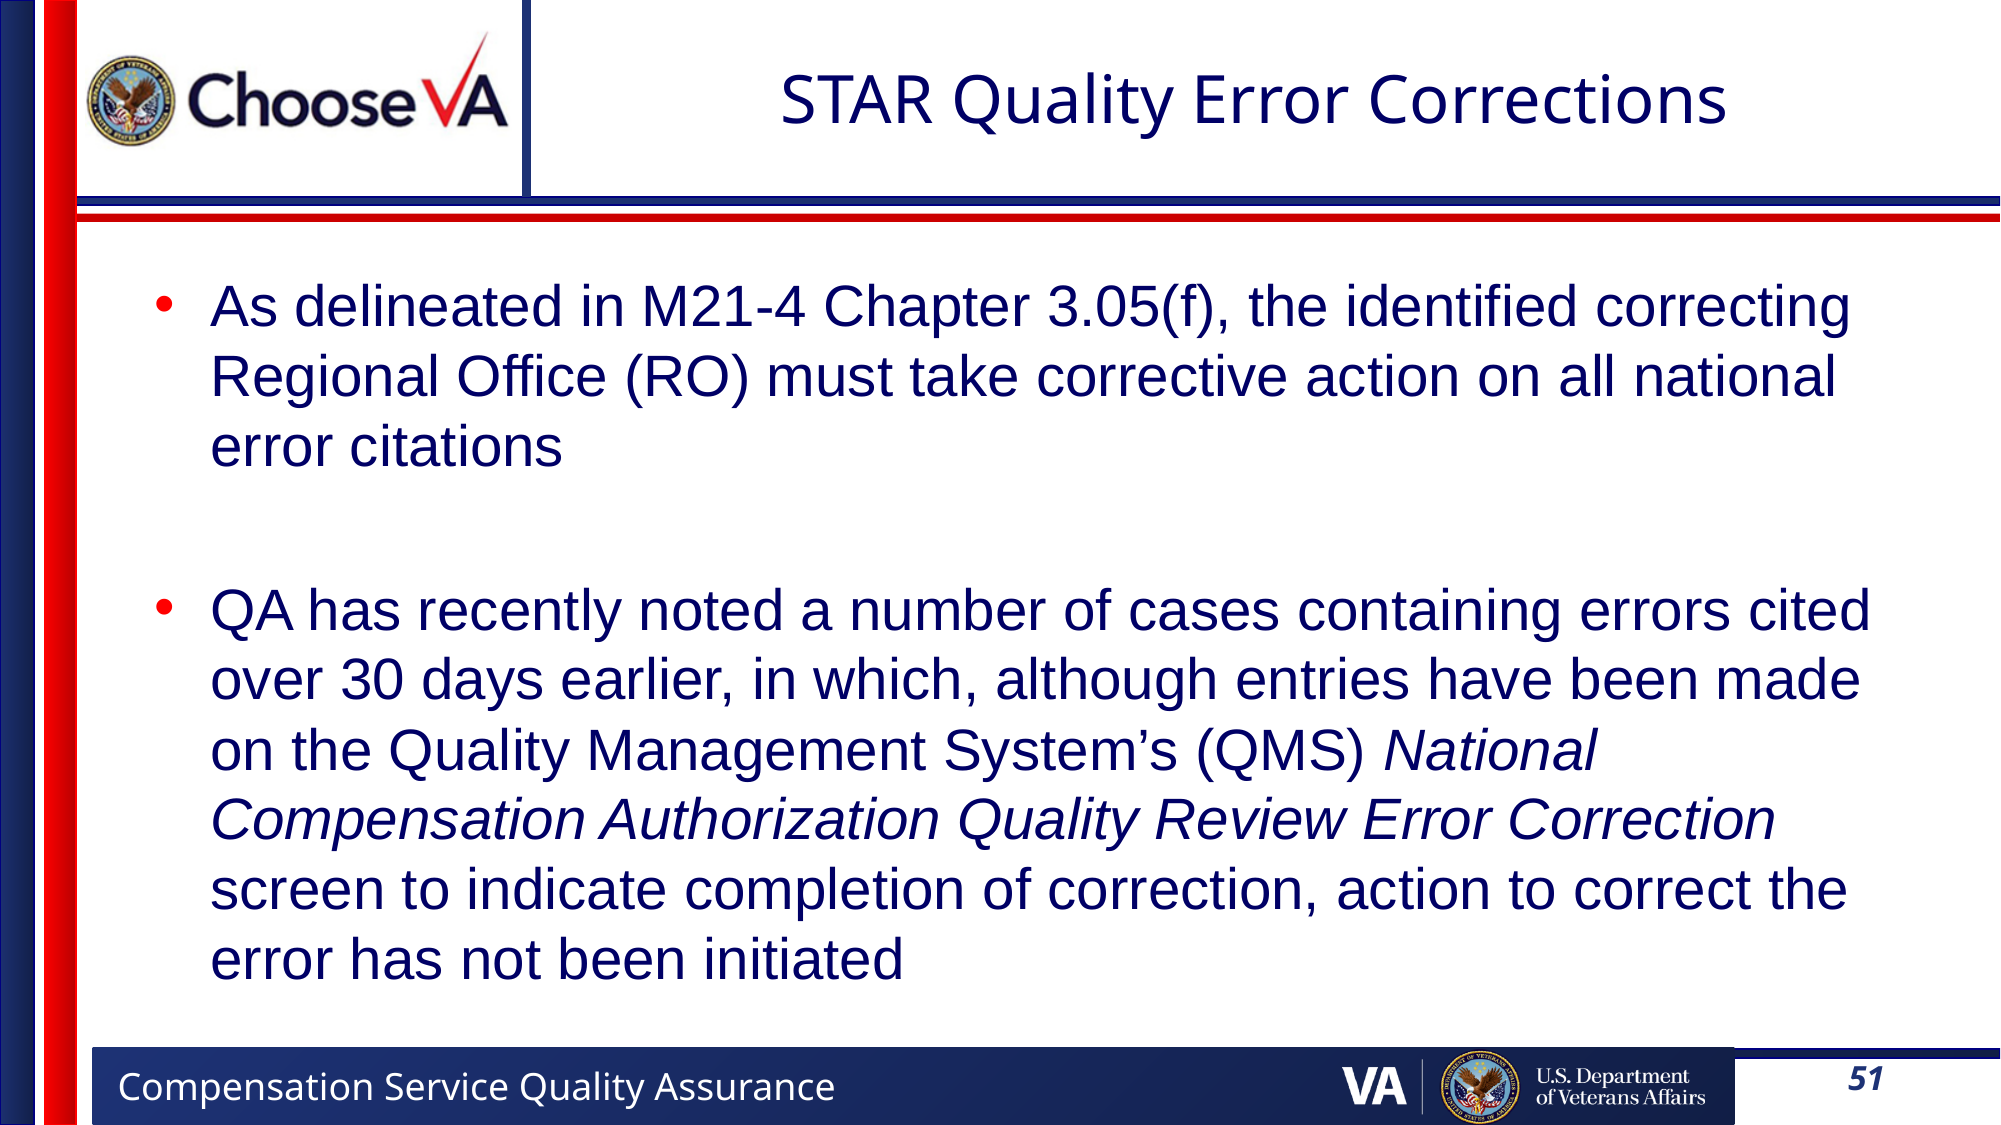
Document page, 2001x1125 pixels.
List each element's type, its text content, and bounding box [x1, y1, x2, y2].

list As delineated in M21-4 Chapter 3.05(f), the identified correcting Regional Office (RO) must take corrective action on all national error citations QA has recently noted a number of cases containing errors cited over 30 days earlier, in which, although entries have been made on the Quality Management System’s (QMS) National Compensation Authorization Quality Review Error Correction screen to indicate completion of correction, action to correct the error has not been initiated [138, 260, 1935, 1031]
slide_number 51 [1733, 1042, 2000, 1118]
title STAR Quality Error Corrections [527, 0, 2000, 194]
picture [84, 15, 515, 157]
picture [1342, 1049, 1705, 1125]
